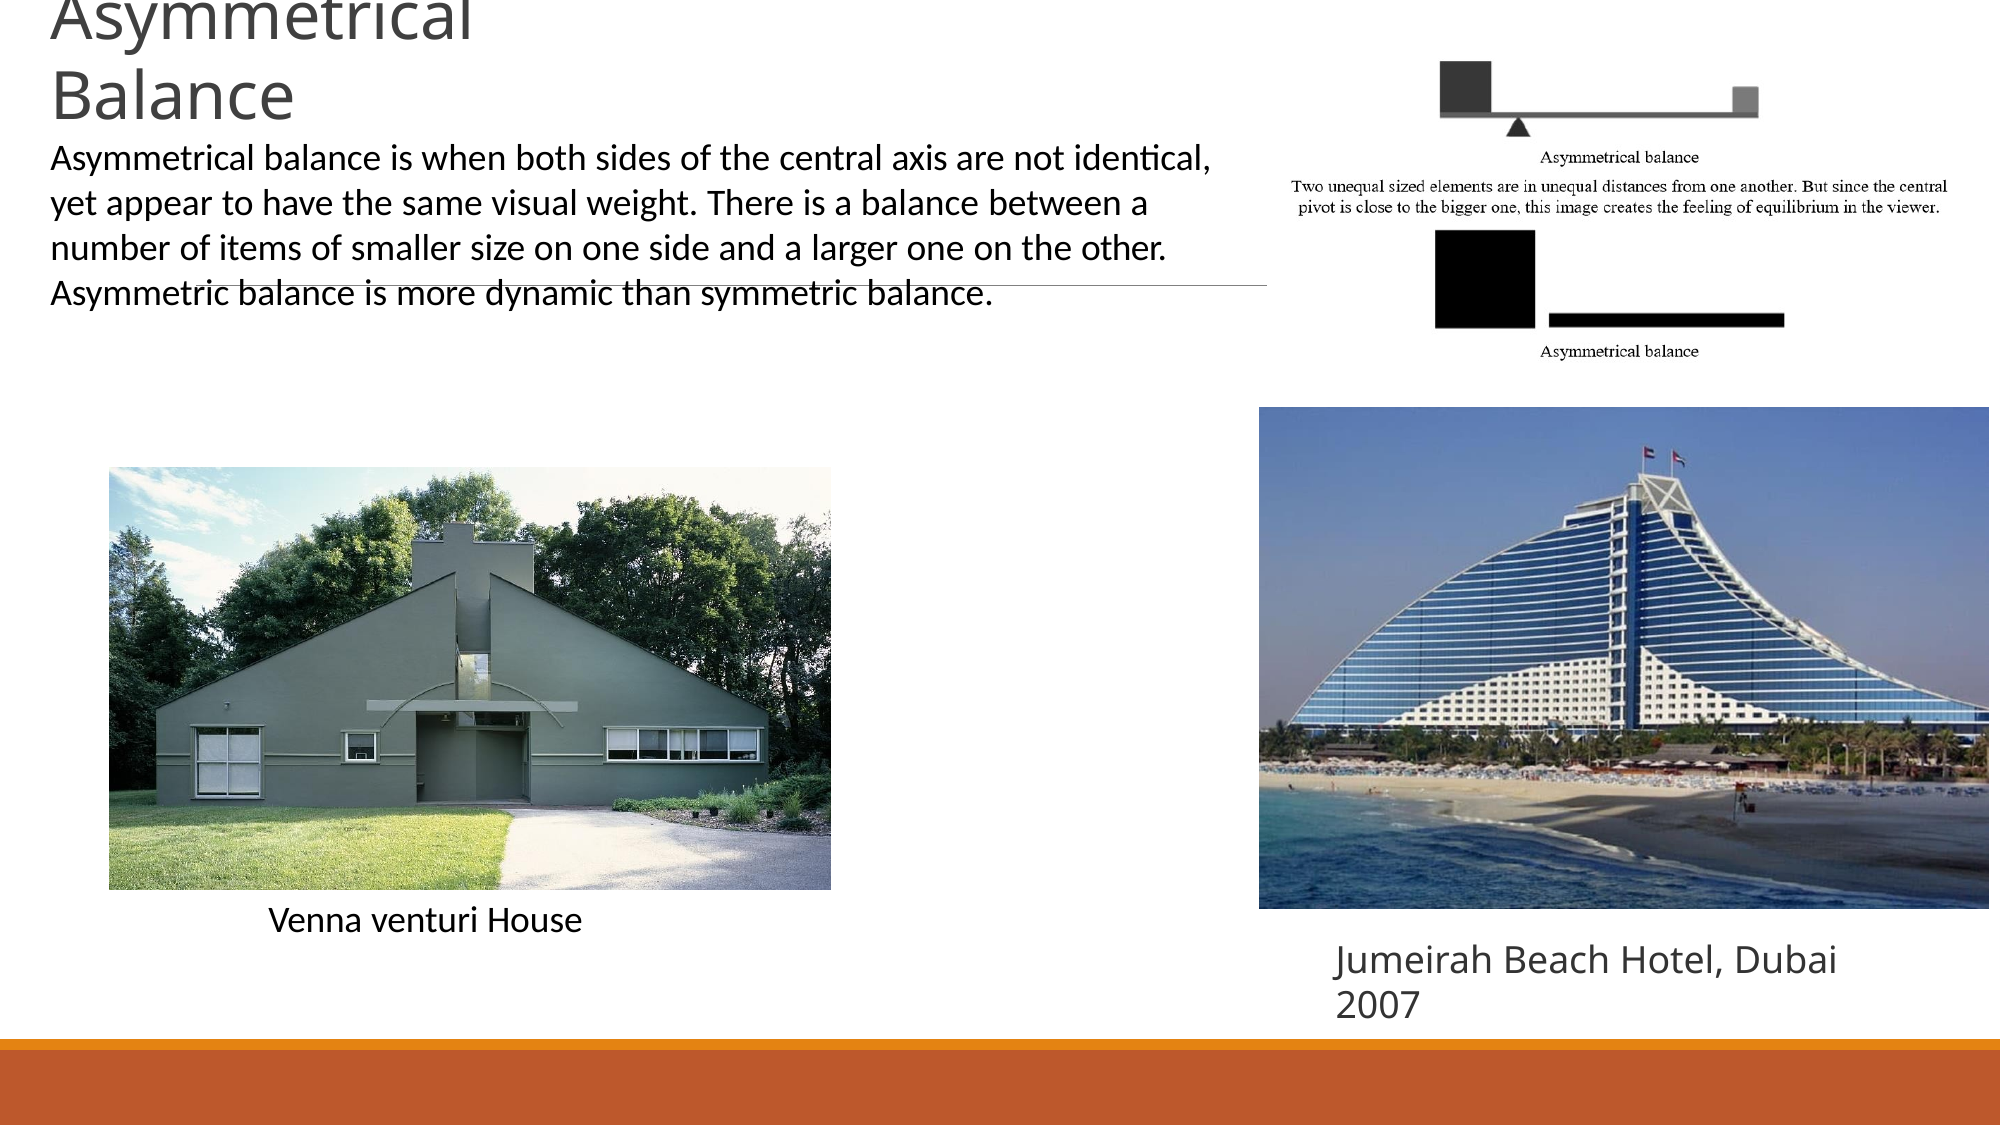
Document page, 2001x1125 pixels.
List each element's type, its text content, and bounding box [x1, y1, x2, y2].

text_box Venna venturi House [266, 899, 589, 941]
title Asymmetrical Balance [48, 0, 665, 130]
text_box Asymmetrical balance is when both sides of the central axis are not identical, yet appear to have the same visual weight. There is a balance between a number of items of smaller size on one side and a larger one on the other. Asymmetric balance is more dynamic than symmetric balance. [48, 130, 1223, 313]
picture [108, 466, 831, 891]
picture [1258, 406, 1989, 909]
picture [1266, 57, 1989, 364]
text_box Jumeirah Beach Hotel, Dubai 2007 [1333, 934, 1919, 1027]
